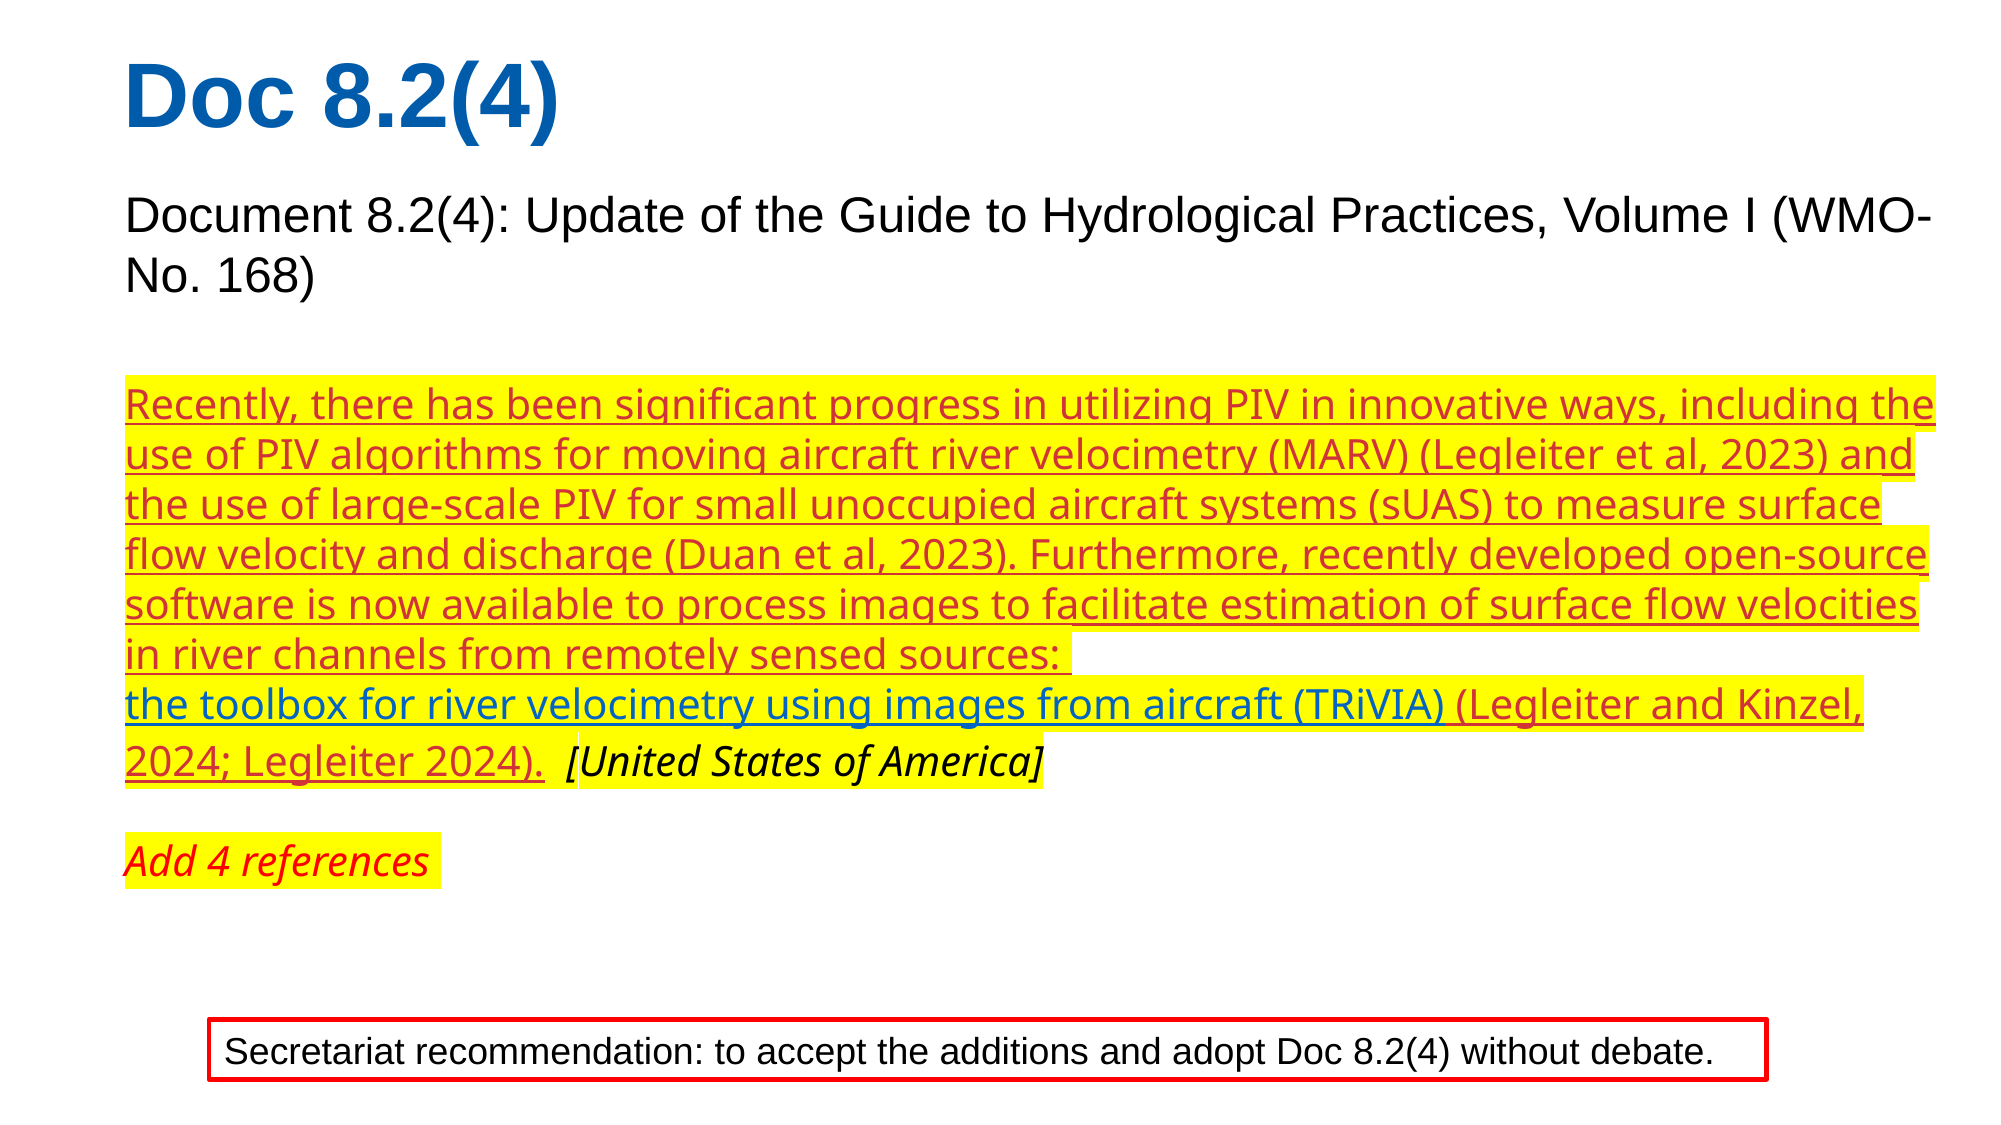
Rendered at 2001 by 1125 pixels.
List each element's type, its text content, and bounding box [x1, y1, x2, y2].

text_box Document 8.2(4): Update of the Guide to Hydrological Practices, Volume I (WMO-No. 168) Recently, there has been significant progress in utilizing PIV in innovative ways, including the use of PIV algorithms for moving aircraft river velocimetry (MARV) (Legleiter et al, 2023) and the use of large-scale PIV for small unoccupied aircraft systems (sUAS) to measure surface flow velocity and discharge (Duan et al, 2023). Furthermore, recently developed open-source software is now available to process images to facilitate estimation of surface flow velocities in river channels from remotely sensed sources: the toolbox for river velocimetry using images from aircraft (TRiVIA) (Legleiter and Kinzel, 2024; Legleiter 2024). [United States of America] Add 4 references [124, 182, 1952, 936]
text_box Secretariat recommendation: to accept the additions and adopt Doc 8.2(4) without debate. [208, 1019, 1767, 1080]
text_box Doc 8.2(4) [123, 75, 1931, 146]
